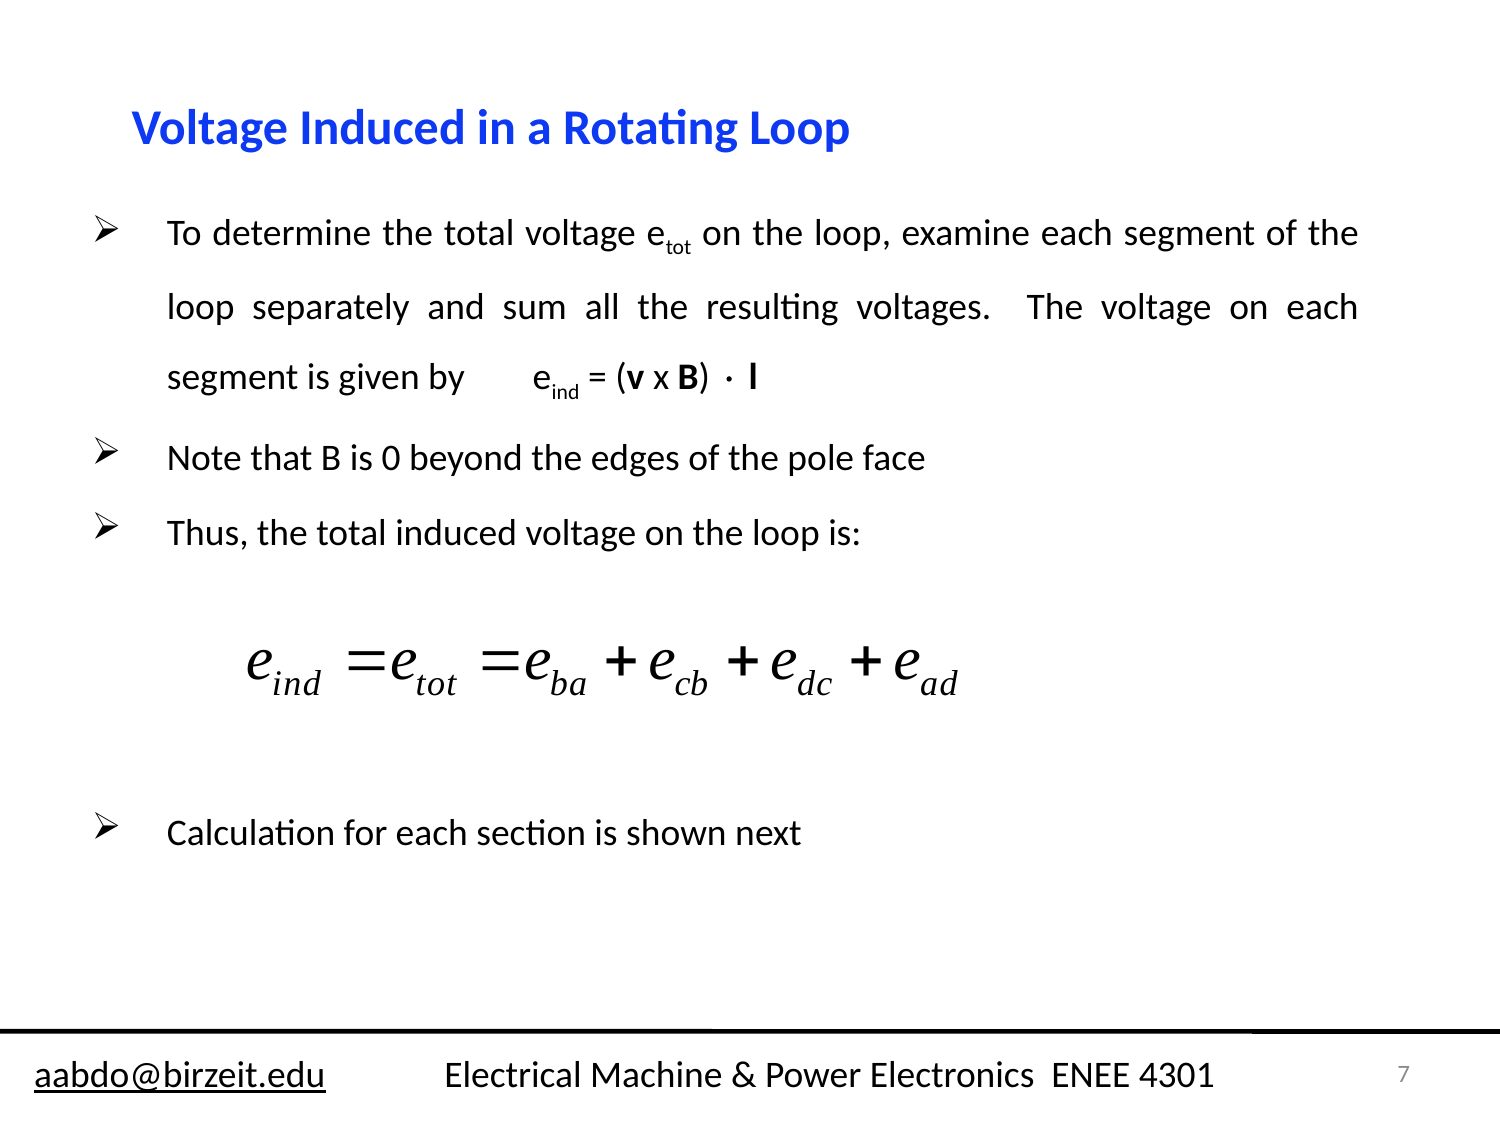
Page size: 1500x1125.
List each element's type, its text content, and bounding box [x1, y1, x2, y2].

text_box To determine the total voltage etot on the loop, examine each segment of the loop separately and sum all the resulting voltages. The voltage on each segment is given by eind = (v x B)  l Note that B is 0 beyond the edges of the pole face Thus, the total induced voltage on the loop is: Calculation for each section is shown next [76, 174, 1375, 1006]
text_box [237, 612, 971, 711]
text_box Voltage Induced in a Rotating Loop [116, 87, 866, 163]
text_box aabdo@birzeit.edu Electrical Machine & Power Electronics ENEE 4301 [19, 1042, 1074, 1103]
slide_number 7 [1074, 1042, 1425, 1103]
